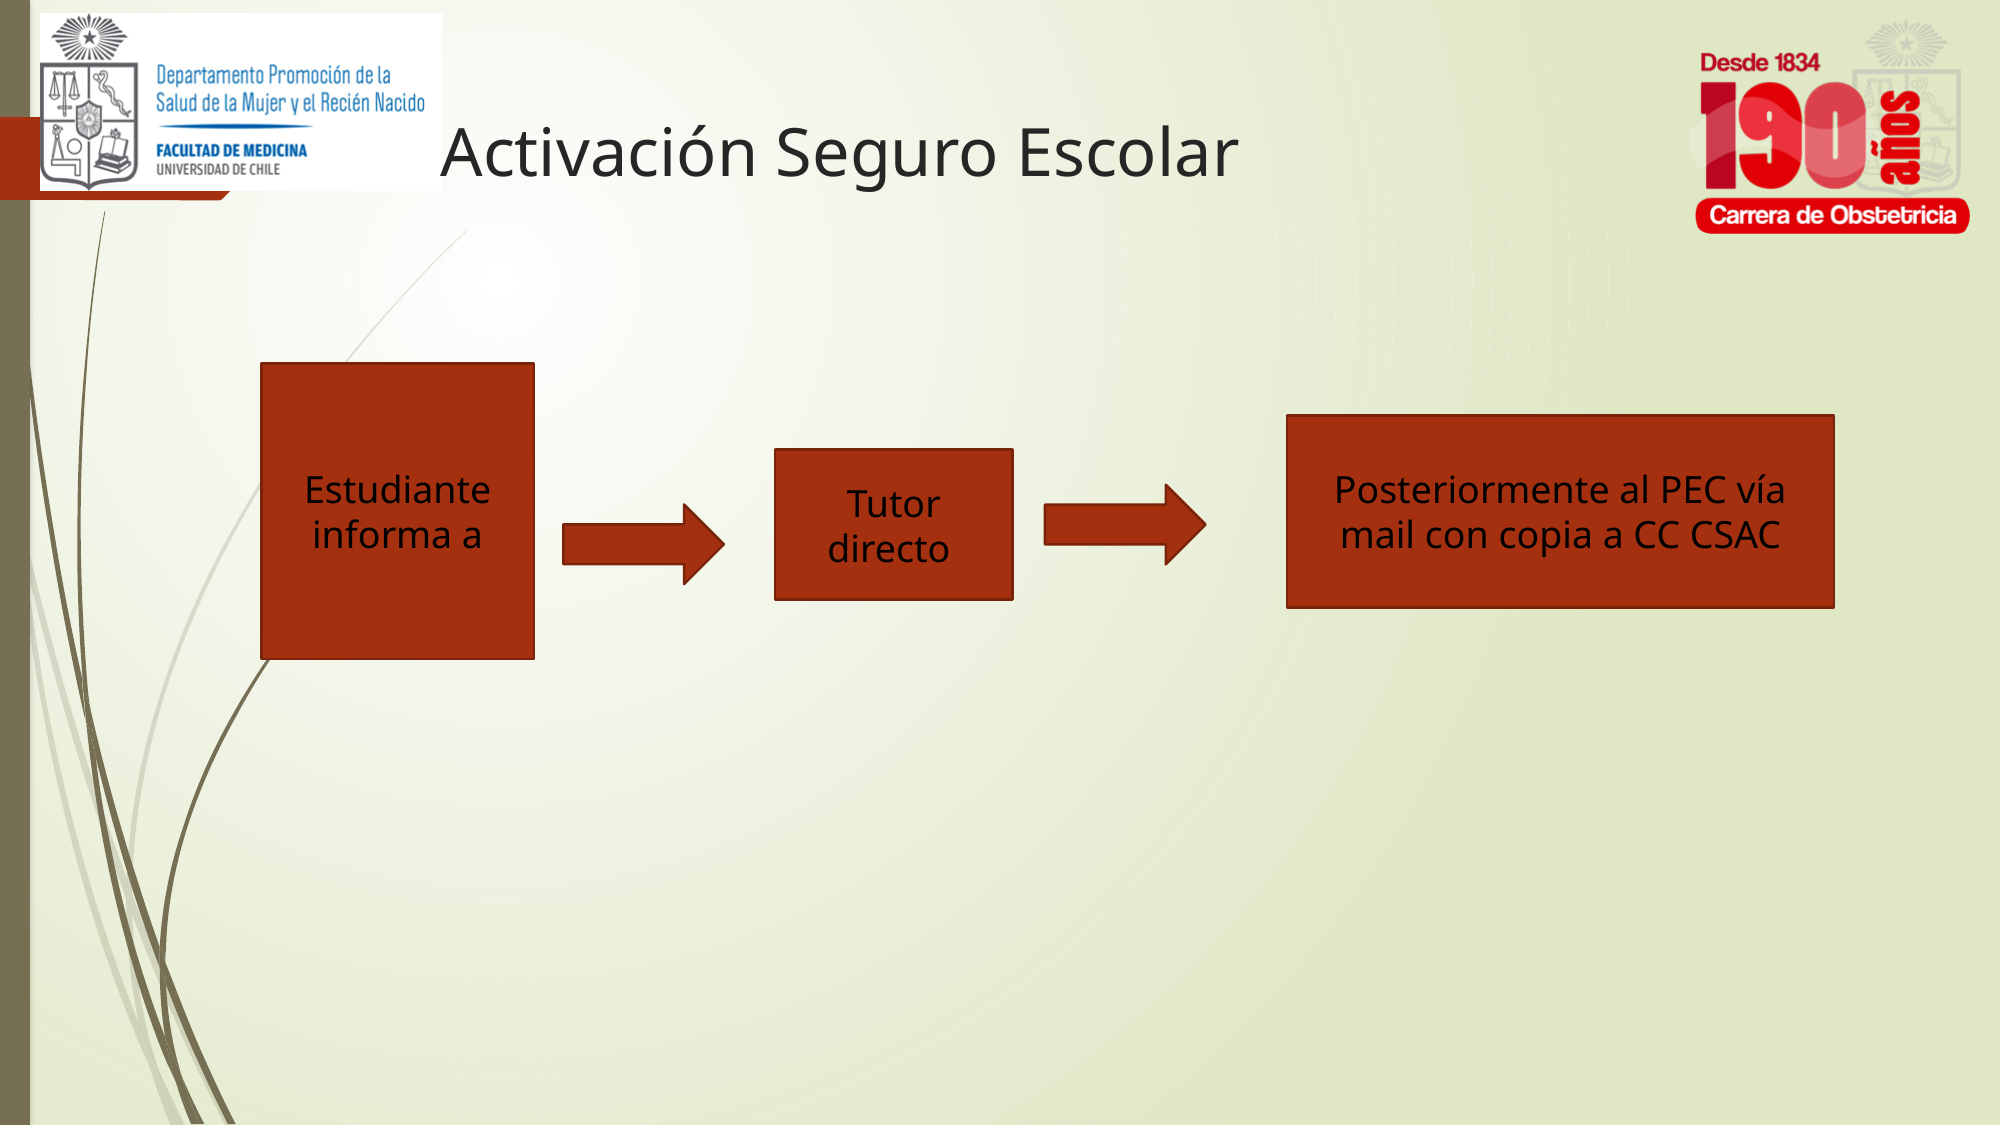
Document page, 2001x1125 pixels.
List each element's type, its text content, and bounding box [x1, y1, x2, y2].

text_box [1043, 483, 1207, 566]
picture [40, 13, 443, 192]
picture [1689, 12, 1970, 240]
text_box Tutor directo [774, 448, 1014, 601]
text_box Estudiante informa a [260, 362, 535, 660]
text_box Posteriormente al PEC vía mail con copia a CC CSAC [1286, 414, 1835, 609]
text_box [562, 503, 725, 586]
title Activación Seguro Escolar [425, 102, 1414, 313]
